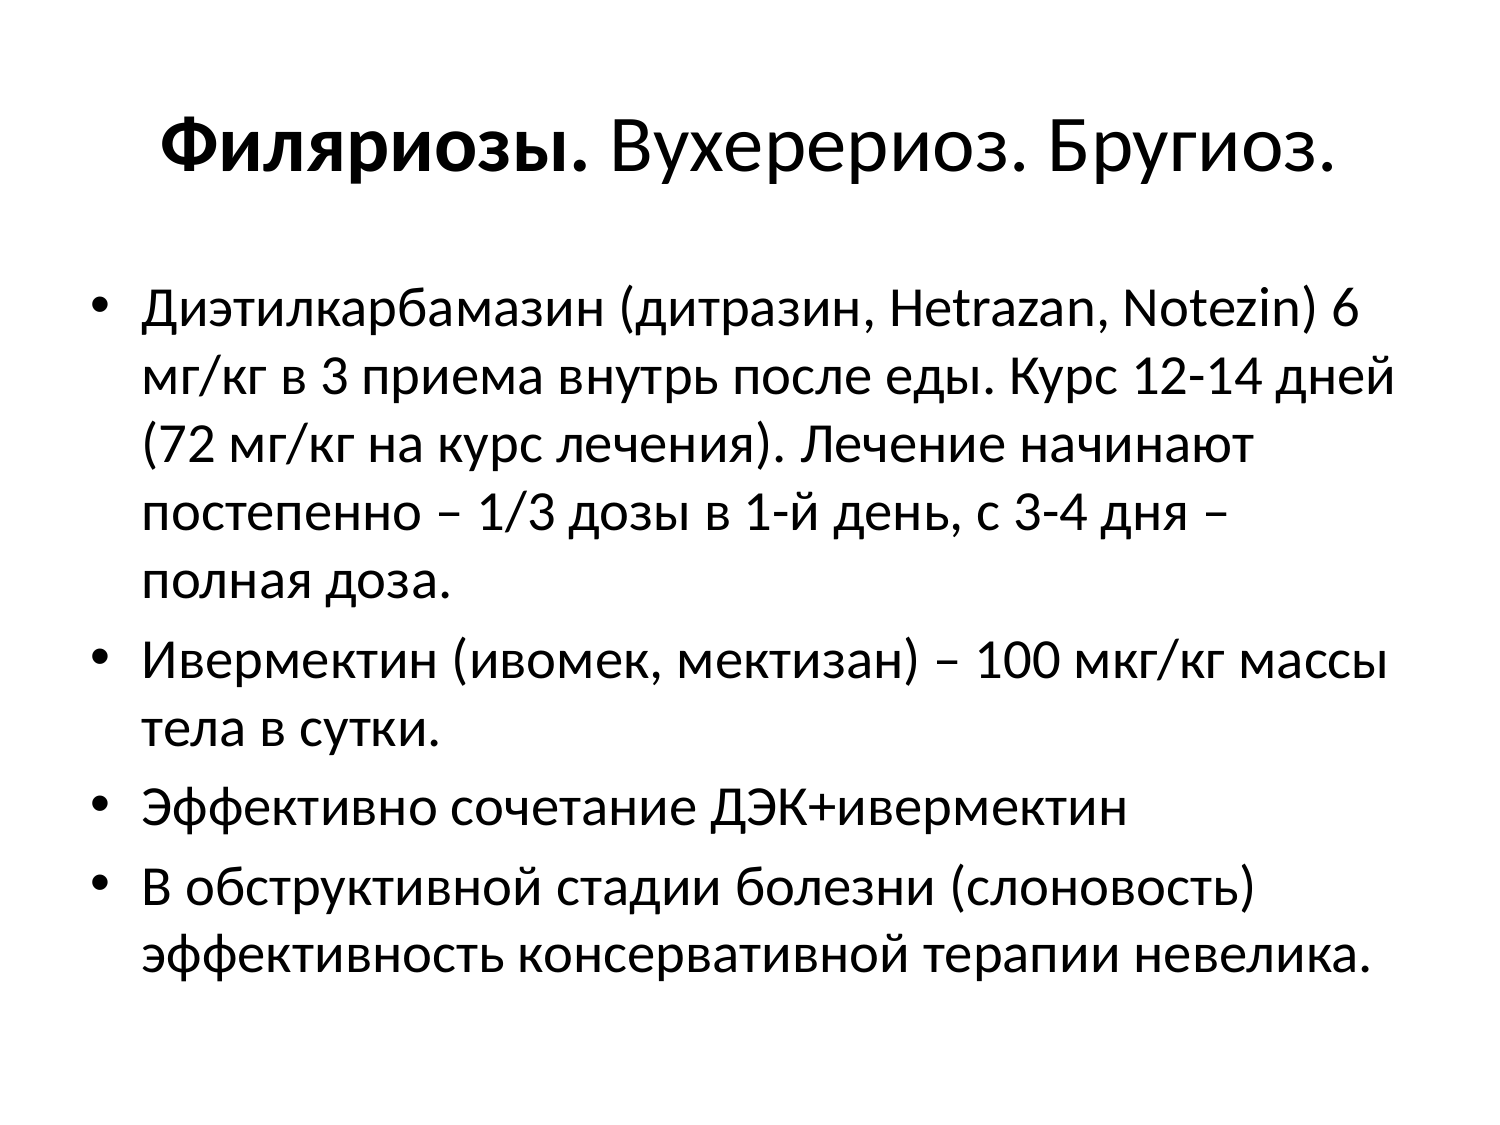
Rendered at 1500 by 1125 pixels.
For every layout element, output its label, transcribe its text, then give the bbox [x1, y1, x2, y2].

title Филяриозы. Вухерериоз. Бругиоз. [75, 45, 1425, 233]
list Диэтилкарбамазин (дитразин, Hetrazan, Notezin) 6 мг/кг в 3 приема внутрь после еды. Курс 12-14 дней (72 мг/кг на курс лечения). Лечение начинают постепенно – 1/3 дозы в 1-й день, с 3-4 дня – полная доза. Ивермектин (ивомек, мектизан) – 100 мкг/кг массы тела в сутки. Эффективно сочетание ДЭК+ивермектин В обструктивной стадии болезни (слоновость) эффективность консервативной терапии невелика. [75, 262, 1425, 1005]
